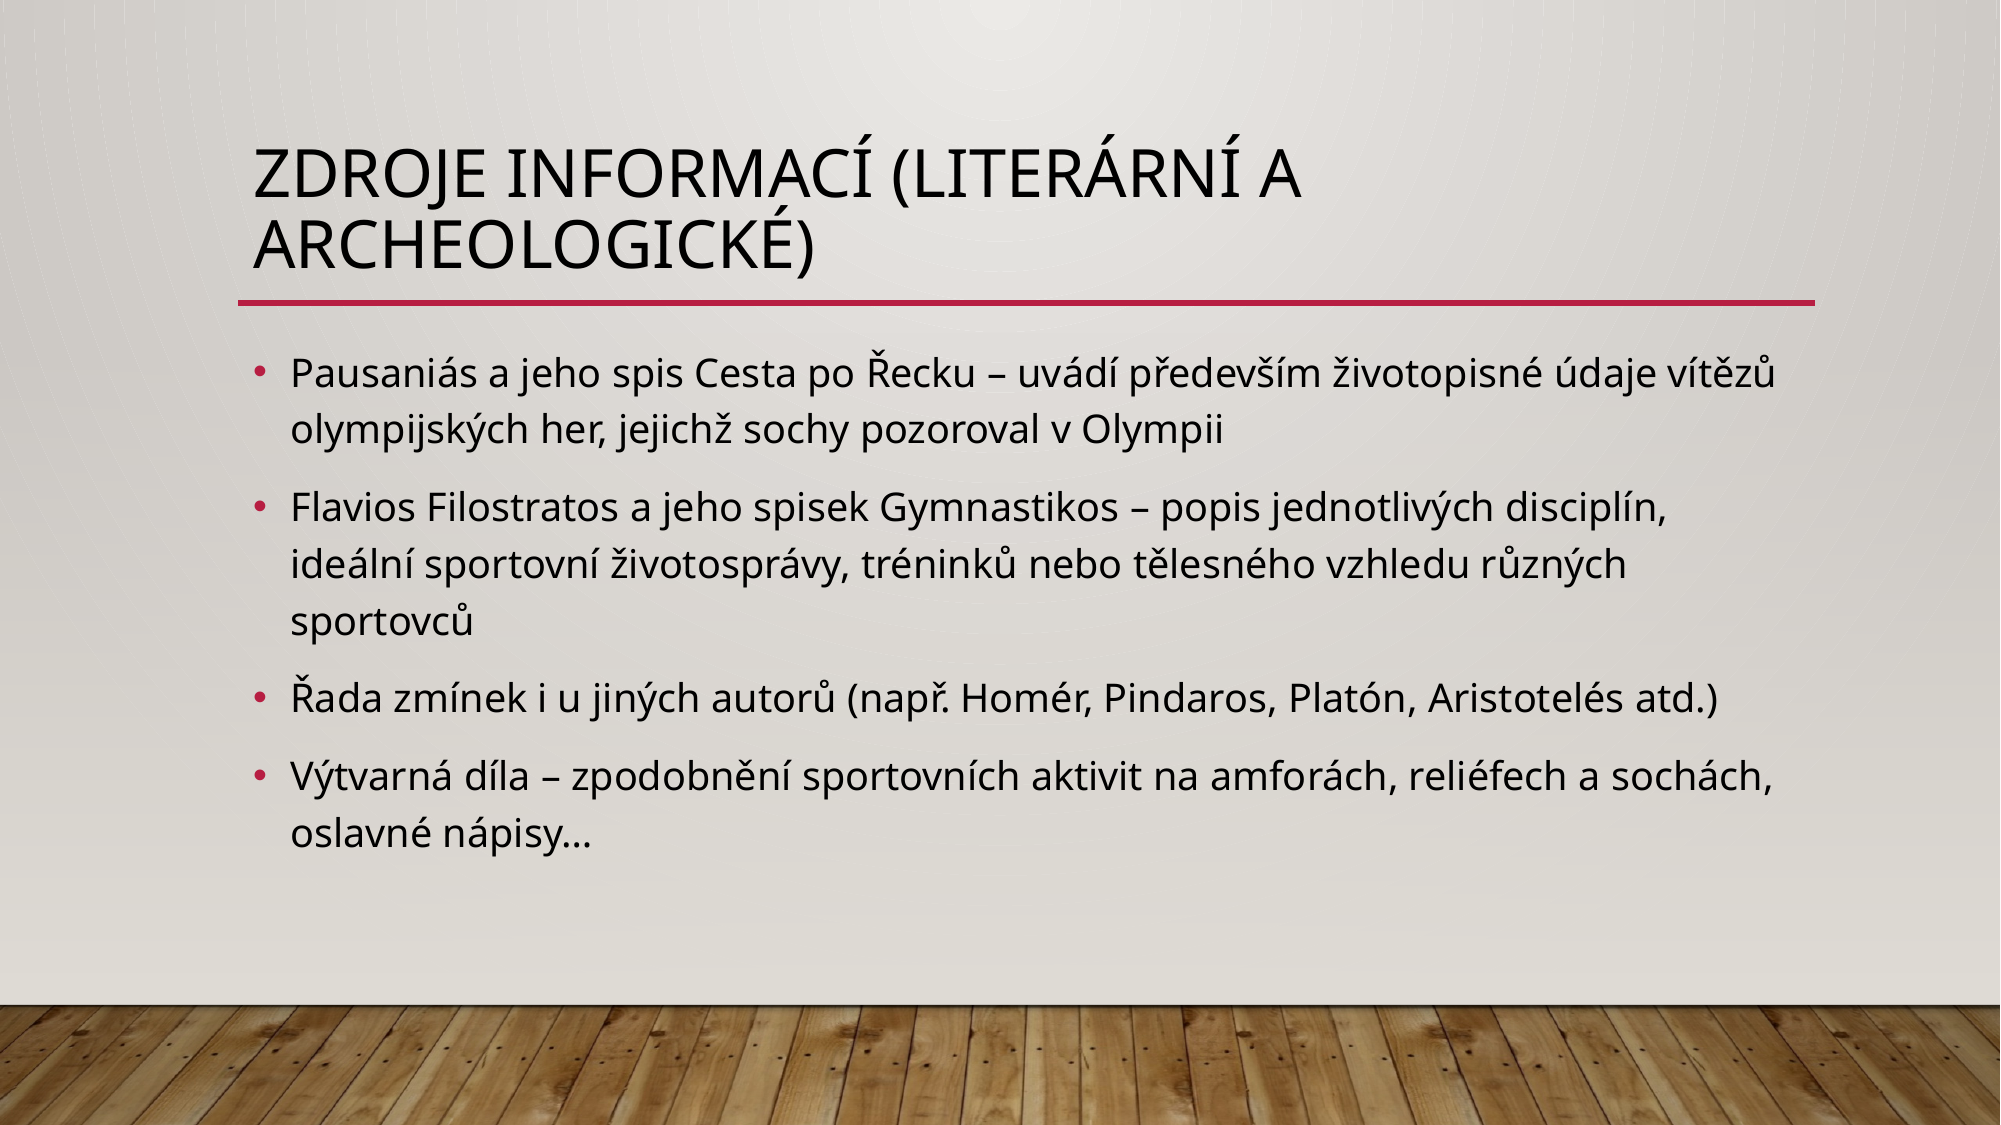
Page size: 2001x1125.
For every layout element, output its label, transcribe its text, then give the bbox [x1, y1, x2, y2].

picture [0, 1005, 2000, 1125]
title Zdroje informací (literární a archeologické) [238, 131, 1814, 305]
list Pausaniás a jeho spis Cesta po Řecku – uvádí především životopisné údaje vítězů olympijských her, jejichž sochy pozoroval v Olympii Flavios Filostratos a jeho spisek Gymnastikos – popis jednotlivých disciplín, ideální sportovní životosprávy, tréninků nebo tělesného vzhledu různých sportovců Řada zmínek i u jiných autorů (např. Homér, Pindaros, Platón, Aristotelés atd.) Výtvarná díla – zpodobnění sportovních aktivit na amforách, reliéfech a sochách, oslavné nápisy… [238, 330, 1814, 897]
